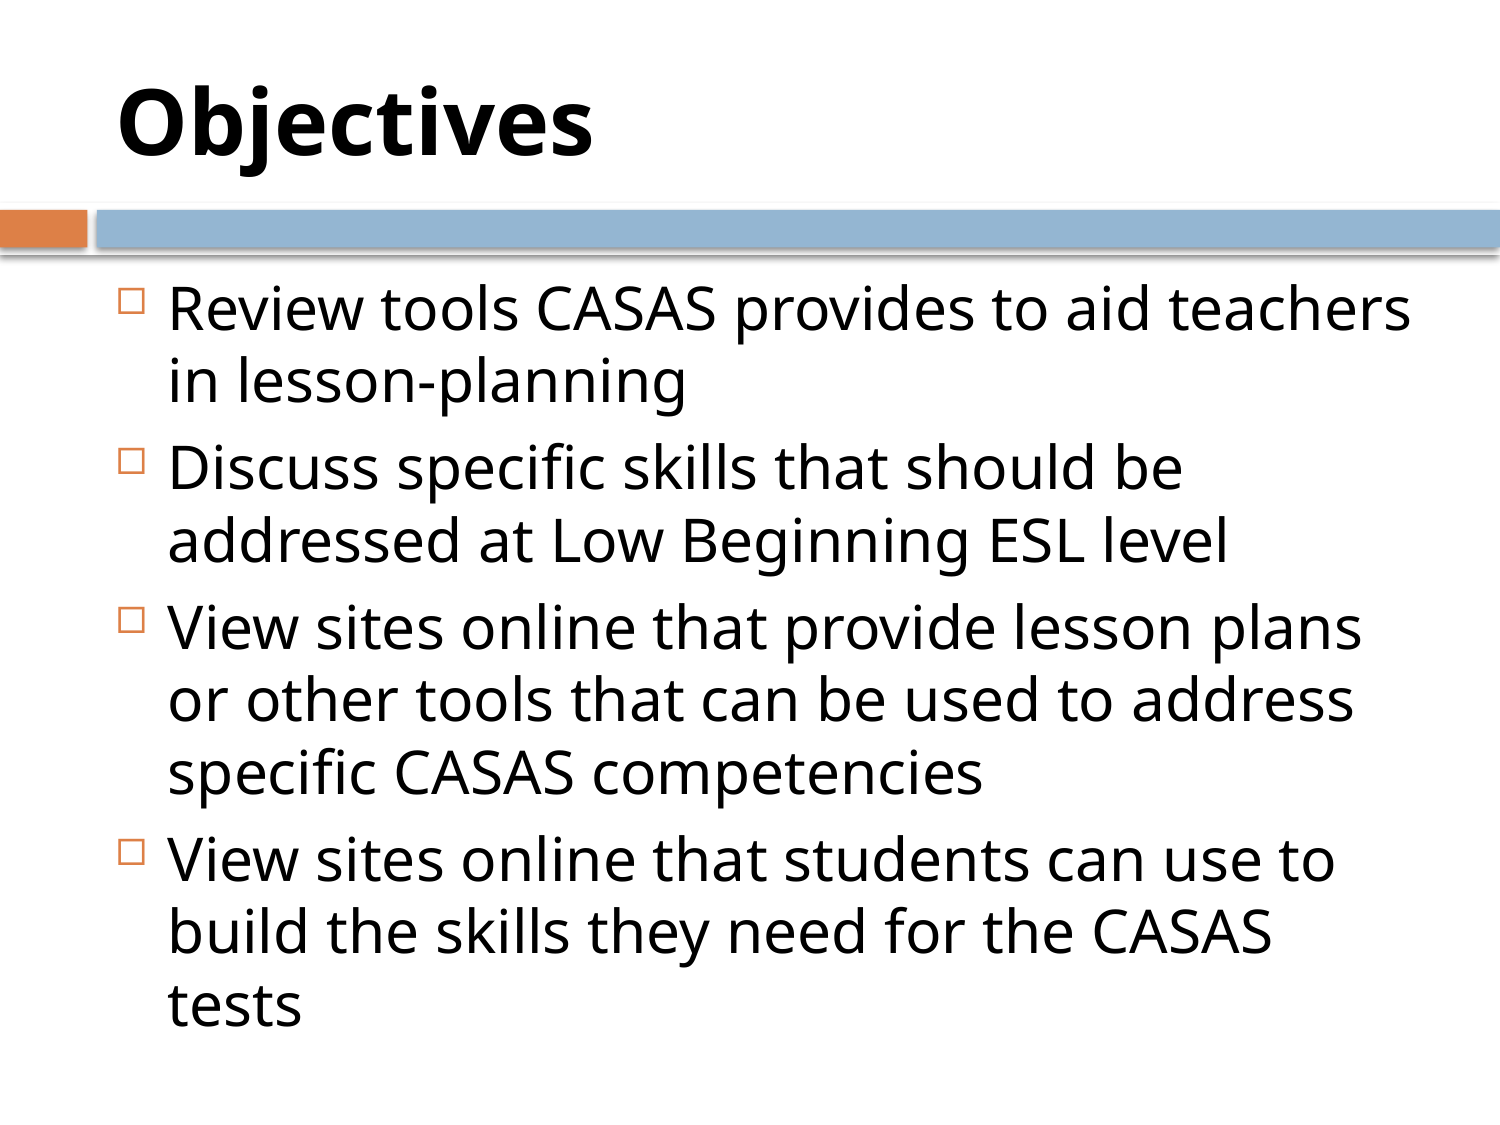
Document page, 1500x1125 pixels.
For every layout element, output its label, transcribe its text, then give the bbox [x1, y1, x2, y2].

list Review tools CASAS provides to aid teachers in lesson-planning Discuss specific skills that should be addressed at Low Beginning ESL level View sites online that provide lesson plans or other tools that can be used to address specific CASAS competencies View sites online that students can use to build the skills they need for the CASAS tests [100, 262, 1438, 1000]
title Objectives [100, 37, 1438, 200]
